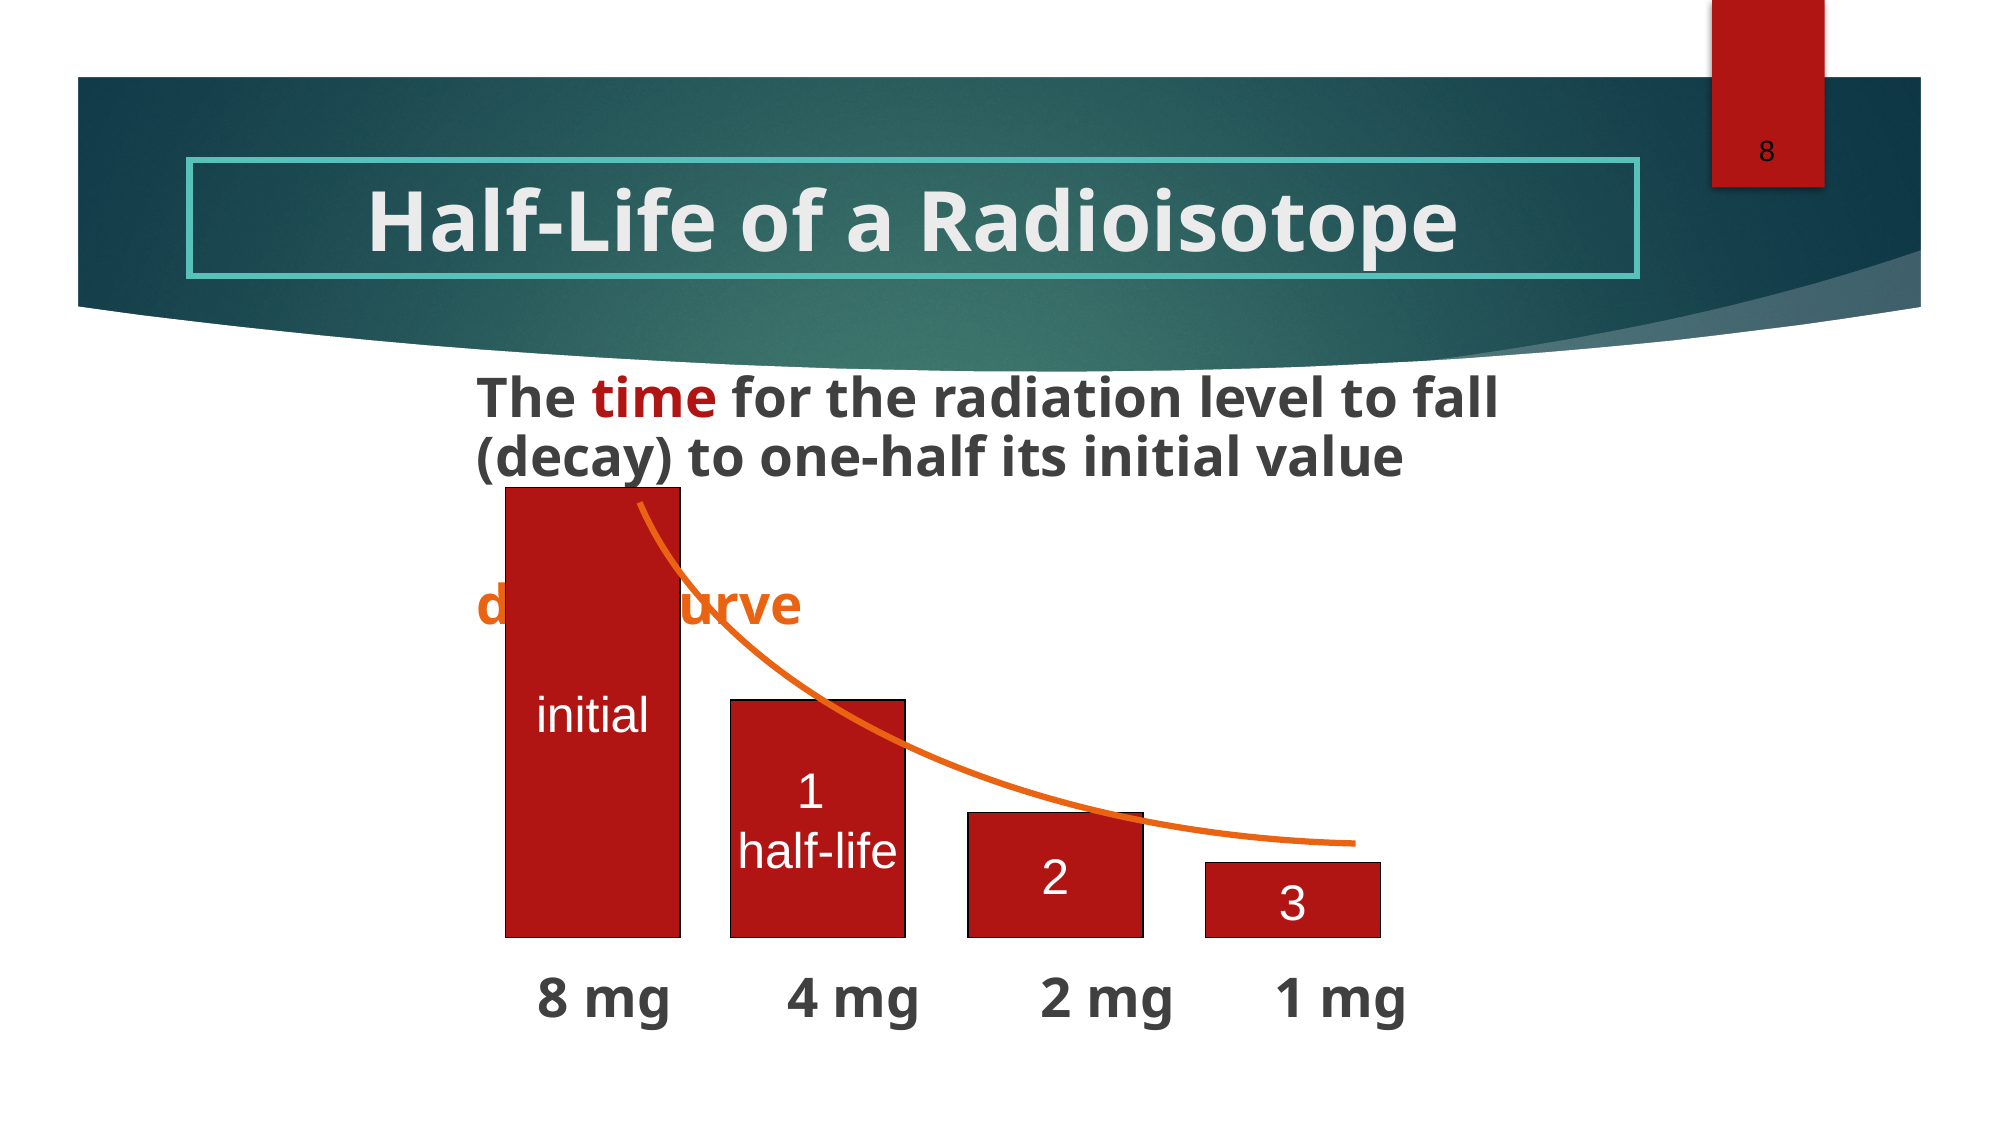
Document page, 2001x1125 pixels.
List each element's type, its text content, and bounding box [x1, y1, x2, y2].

text_box 3 [1205, 862, 1381, 938]
text_box initial [505, 487, 681, 938]
title Half-Life of a Radioisotope [189, 159, 1638, 276]
text_box 2 [967, 812, 1143, 938]
text_box [639, 406, 1369, 844]
text_box 1 half-life [730, 699, 906, 938]
slide_number 8 [1698, 48, 1836, 175]
list The time for the radiation level to fall (decay) to one-half its initial value decay curve 8 mg 4 mg 2 mg 1 mg [408, 362, 1684, 1038]
